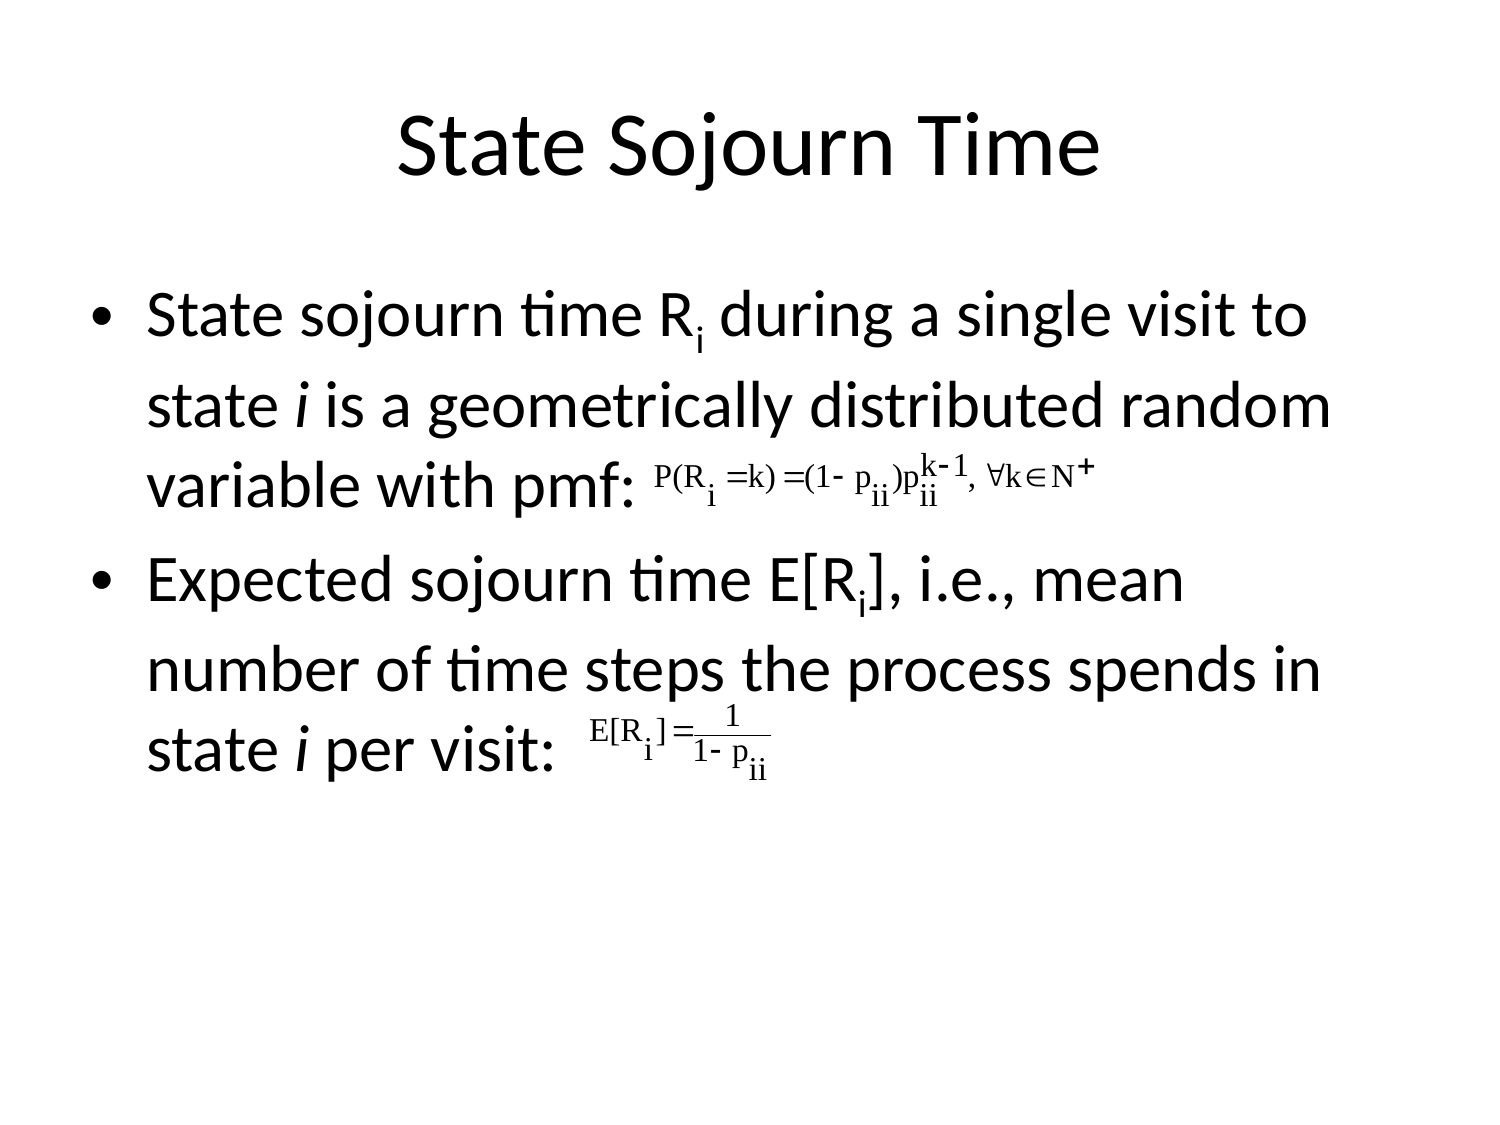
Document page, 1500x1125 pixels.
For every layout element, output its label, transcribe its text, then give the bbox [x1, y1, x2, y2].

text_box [585, 697, 776, 786]
list State sojourn time Ri during a single visit to state i is a geometrically distributed random variable with pmf: Expected sojourn time E[Ri], i.e., mean number of time steps the process spends in state i per visit: [75, 262, 1425, 1005]
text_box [649, 448, 1101, 511]
title State Sojourn Time [75, 45, 1425, 233]
